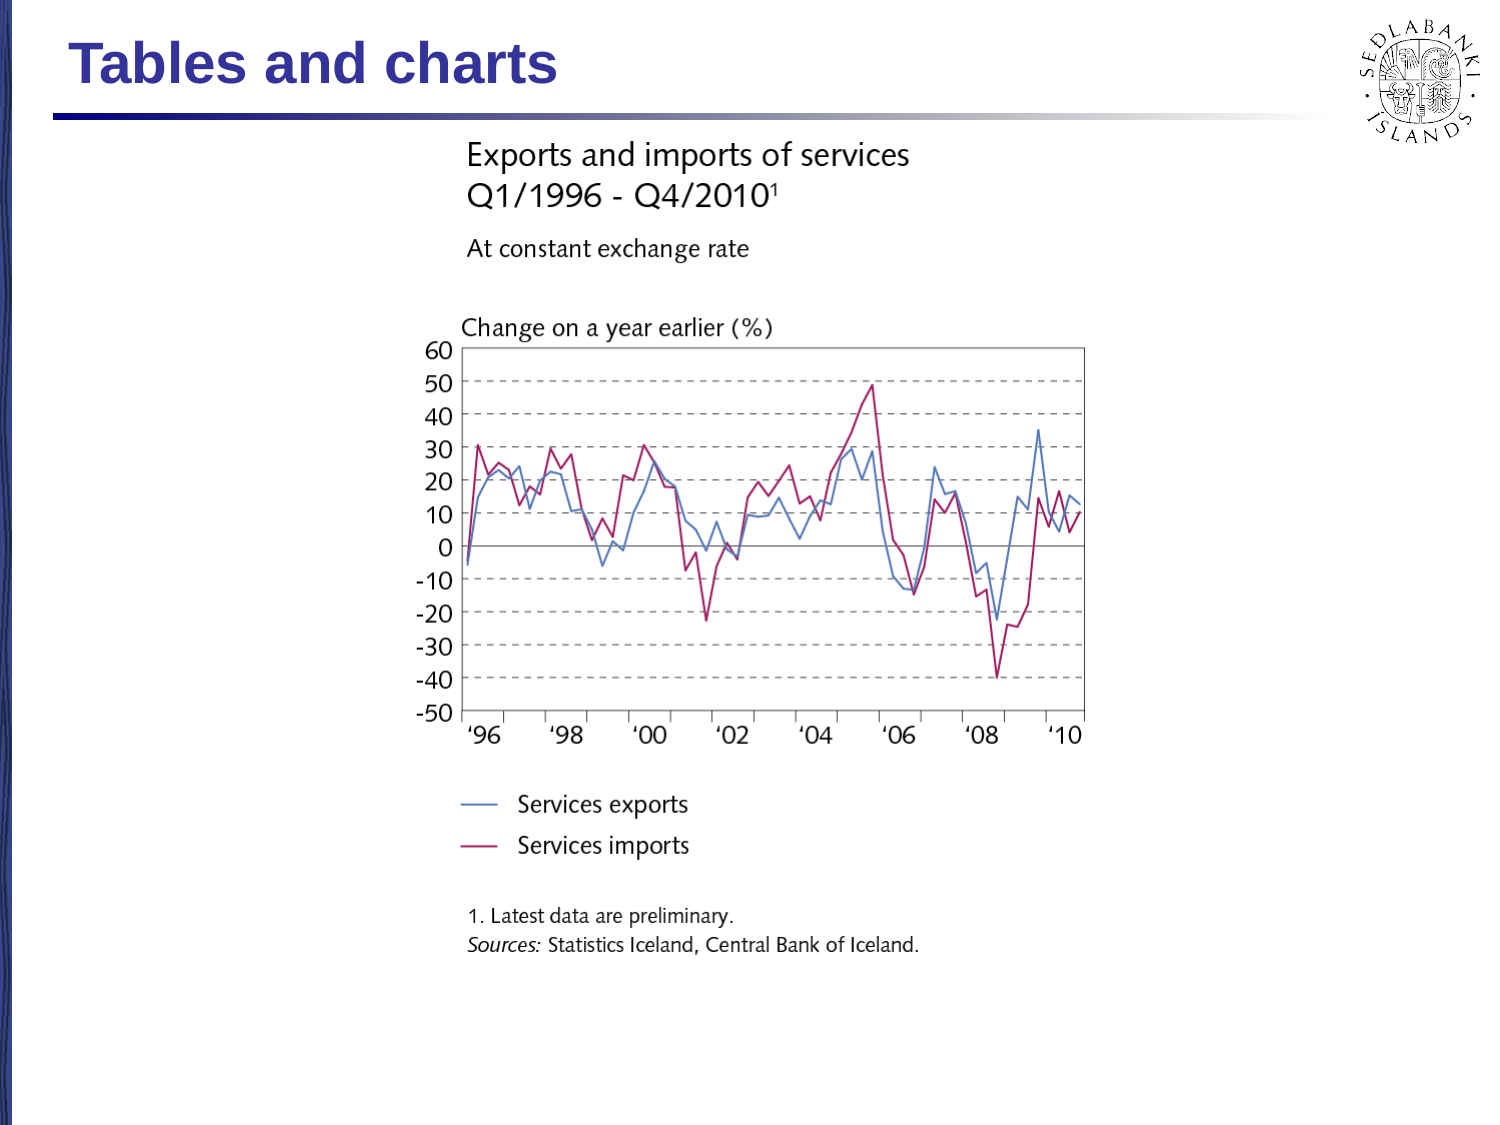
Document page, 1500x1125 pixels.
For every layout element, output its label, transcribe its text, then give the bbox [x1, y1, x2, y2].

picture [415, 138, 1085, 987]
title Tables and charts [52, 10, 1330, 111]
picture [1357, 18, 1482, 149]
picture [0, 0, 12, 1125]
